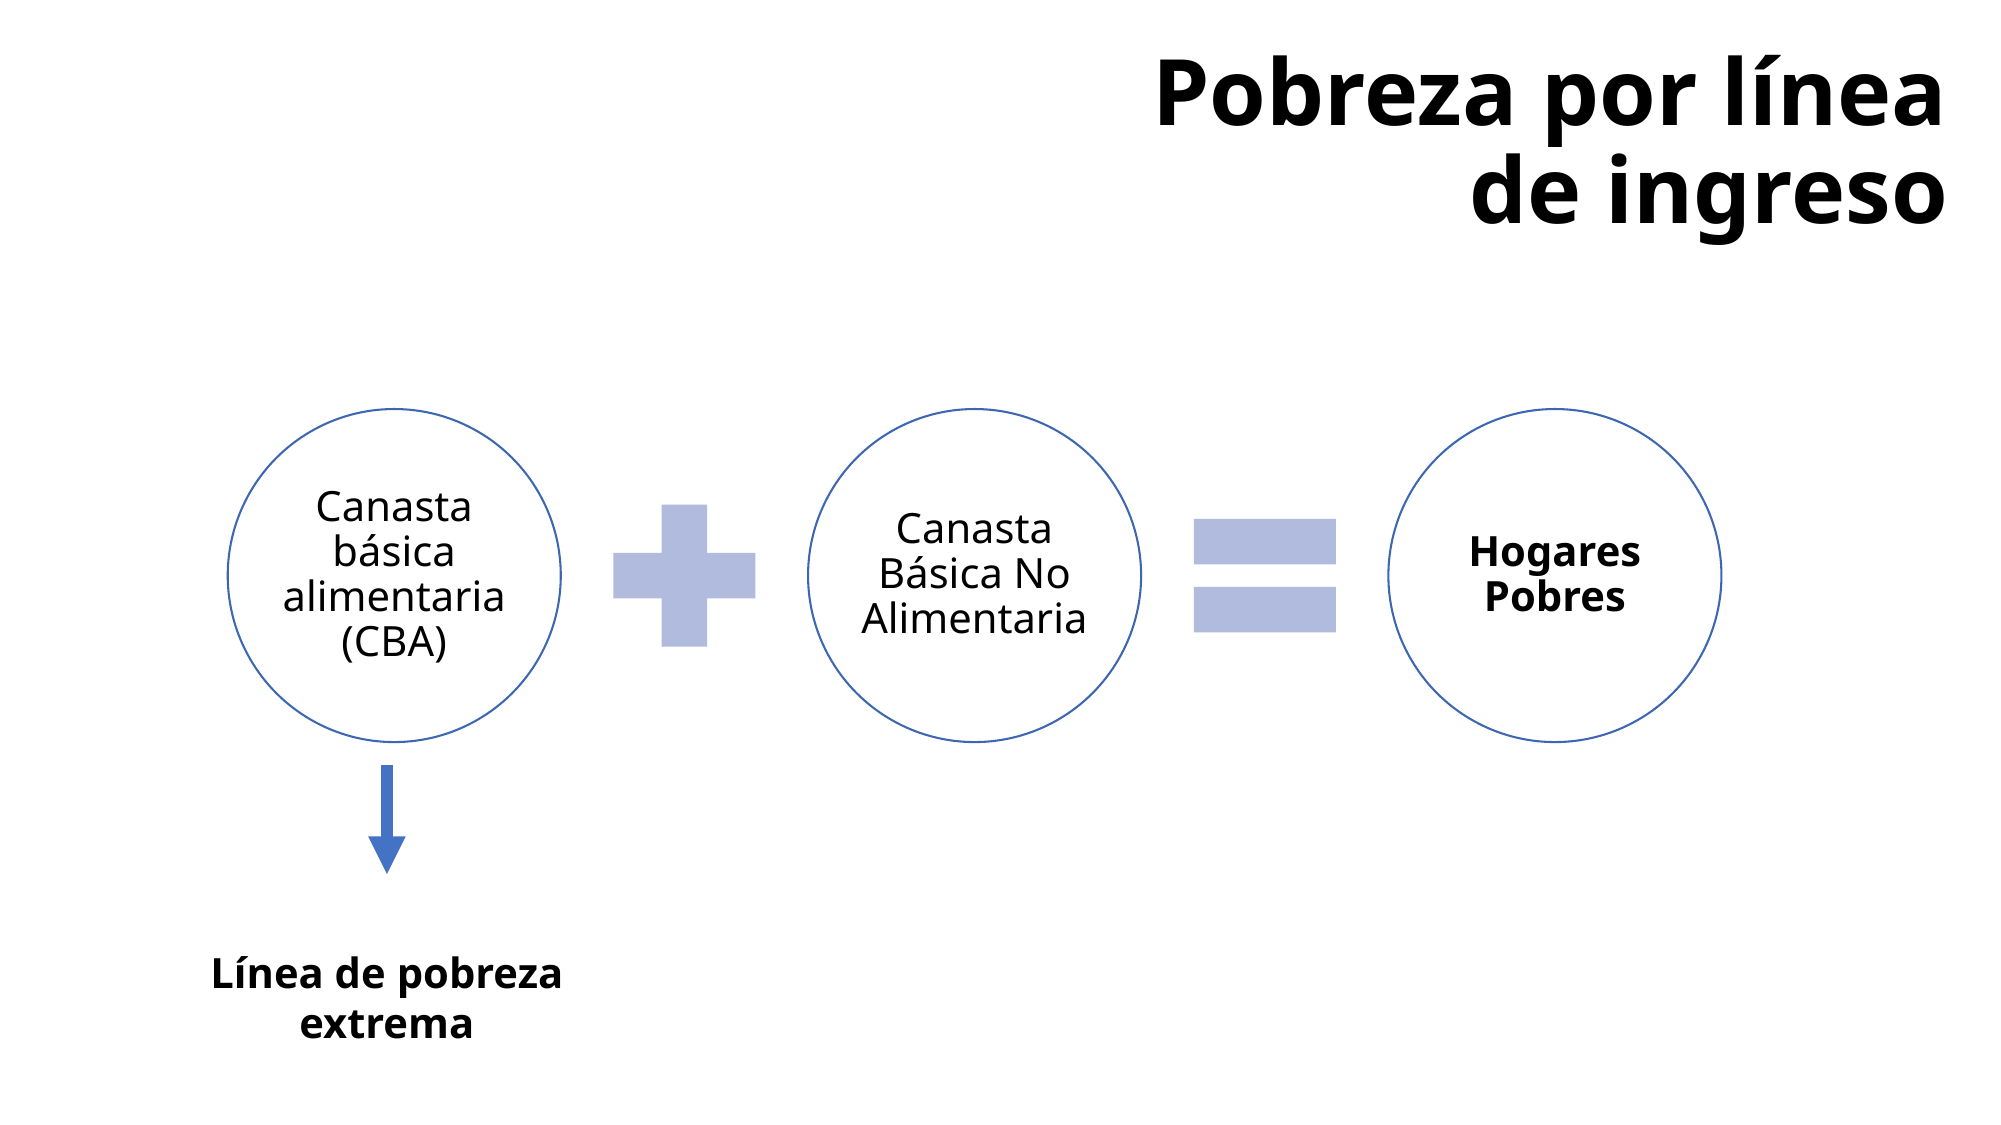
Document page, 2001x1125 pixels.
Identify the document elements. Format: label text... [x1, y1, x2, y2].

text_box Línea de pobreza extrema [159, 939, 615, 1055]
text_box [227, 253, 1722, 898]
title Pobreza por línea de ingreso [1108, 35, 1963, 254]
